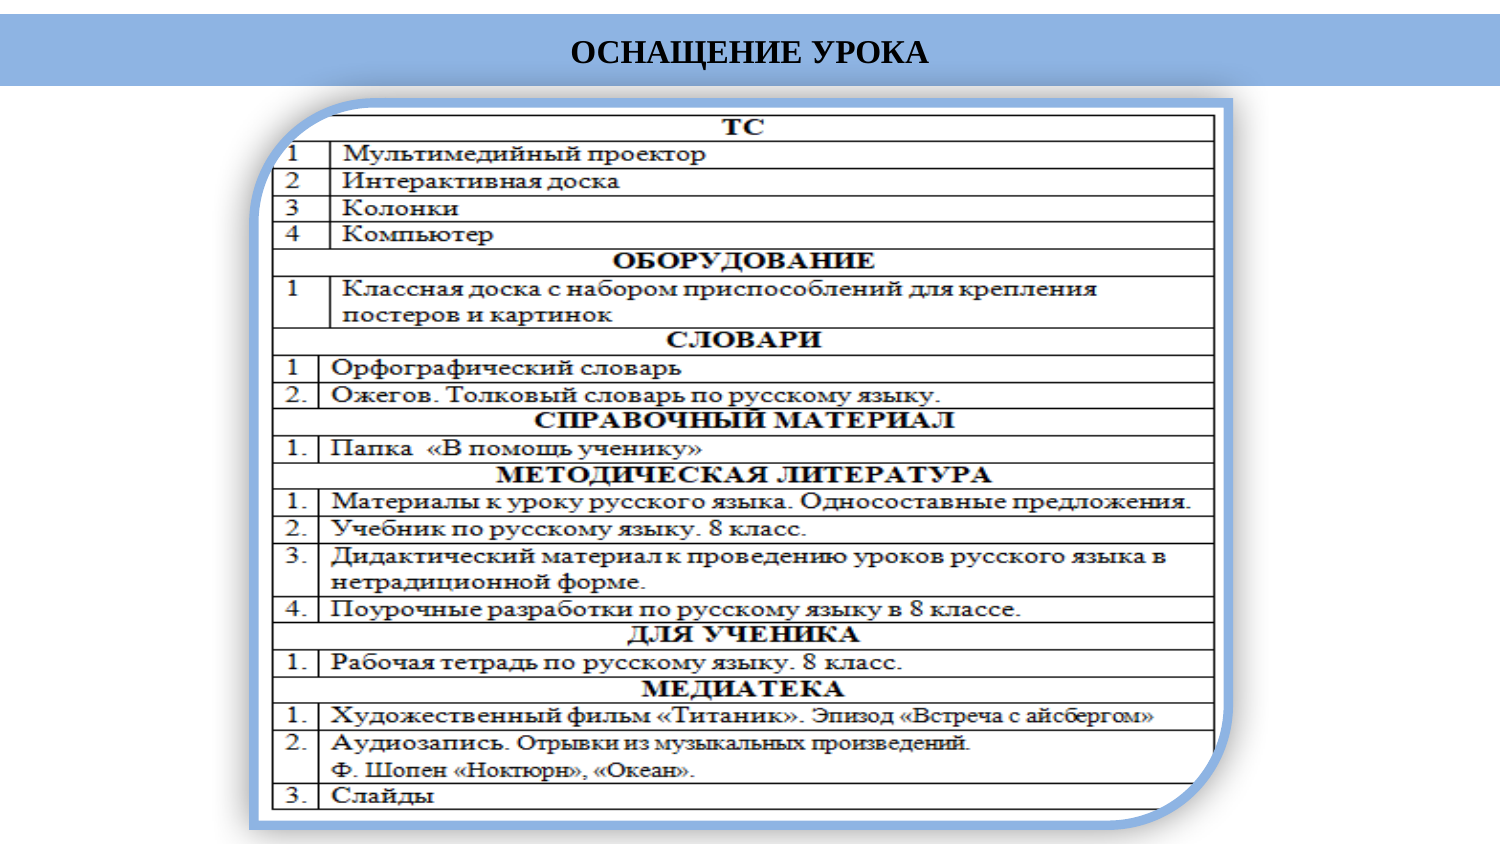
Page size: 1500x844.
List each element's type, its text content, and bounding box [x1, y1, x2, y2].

picture [253, 102, 1229, 826]
title ОСНАЩЕНИЕ УРОКА [0, 14, 1500, 86]
